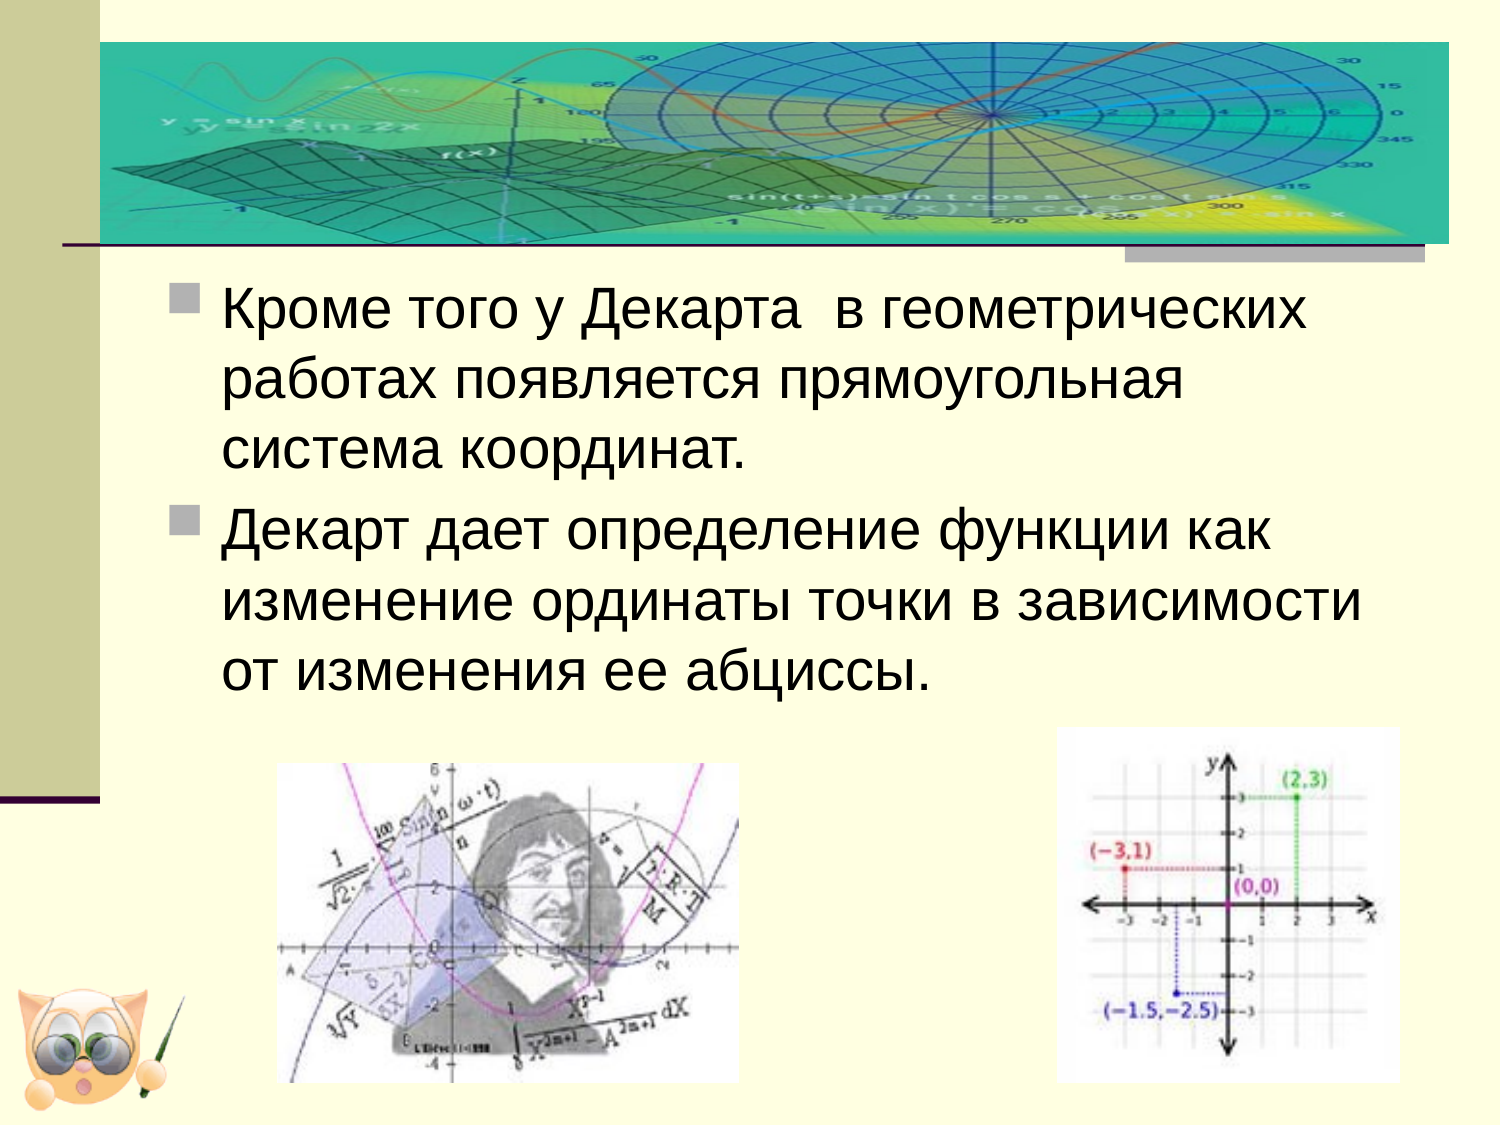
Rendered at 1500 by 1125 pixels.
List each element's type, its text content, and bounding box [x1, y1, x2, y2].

picture [277, 763, 739, 1083]
picture [1056, 727, 1400, 1083]
picture [100, 42, 1449, 244]
picture [0, 962, 200, 1113]
list Кроме того у Декарта в геометрических работах появляется прямоугольная система координат. Декарт дает определение функции как изменение ординаты точки в зависимости от изменения ее абциссы. [149, 262, 1424, 1012]
